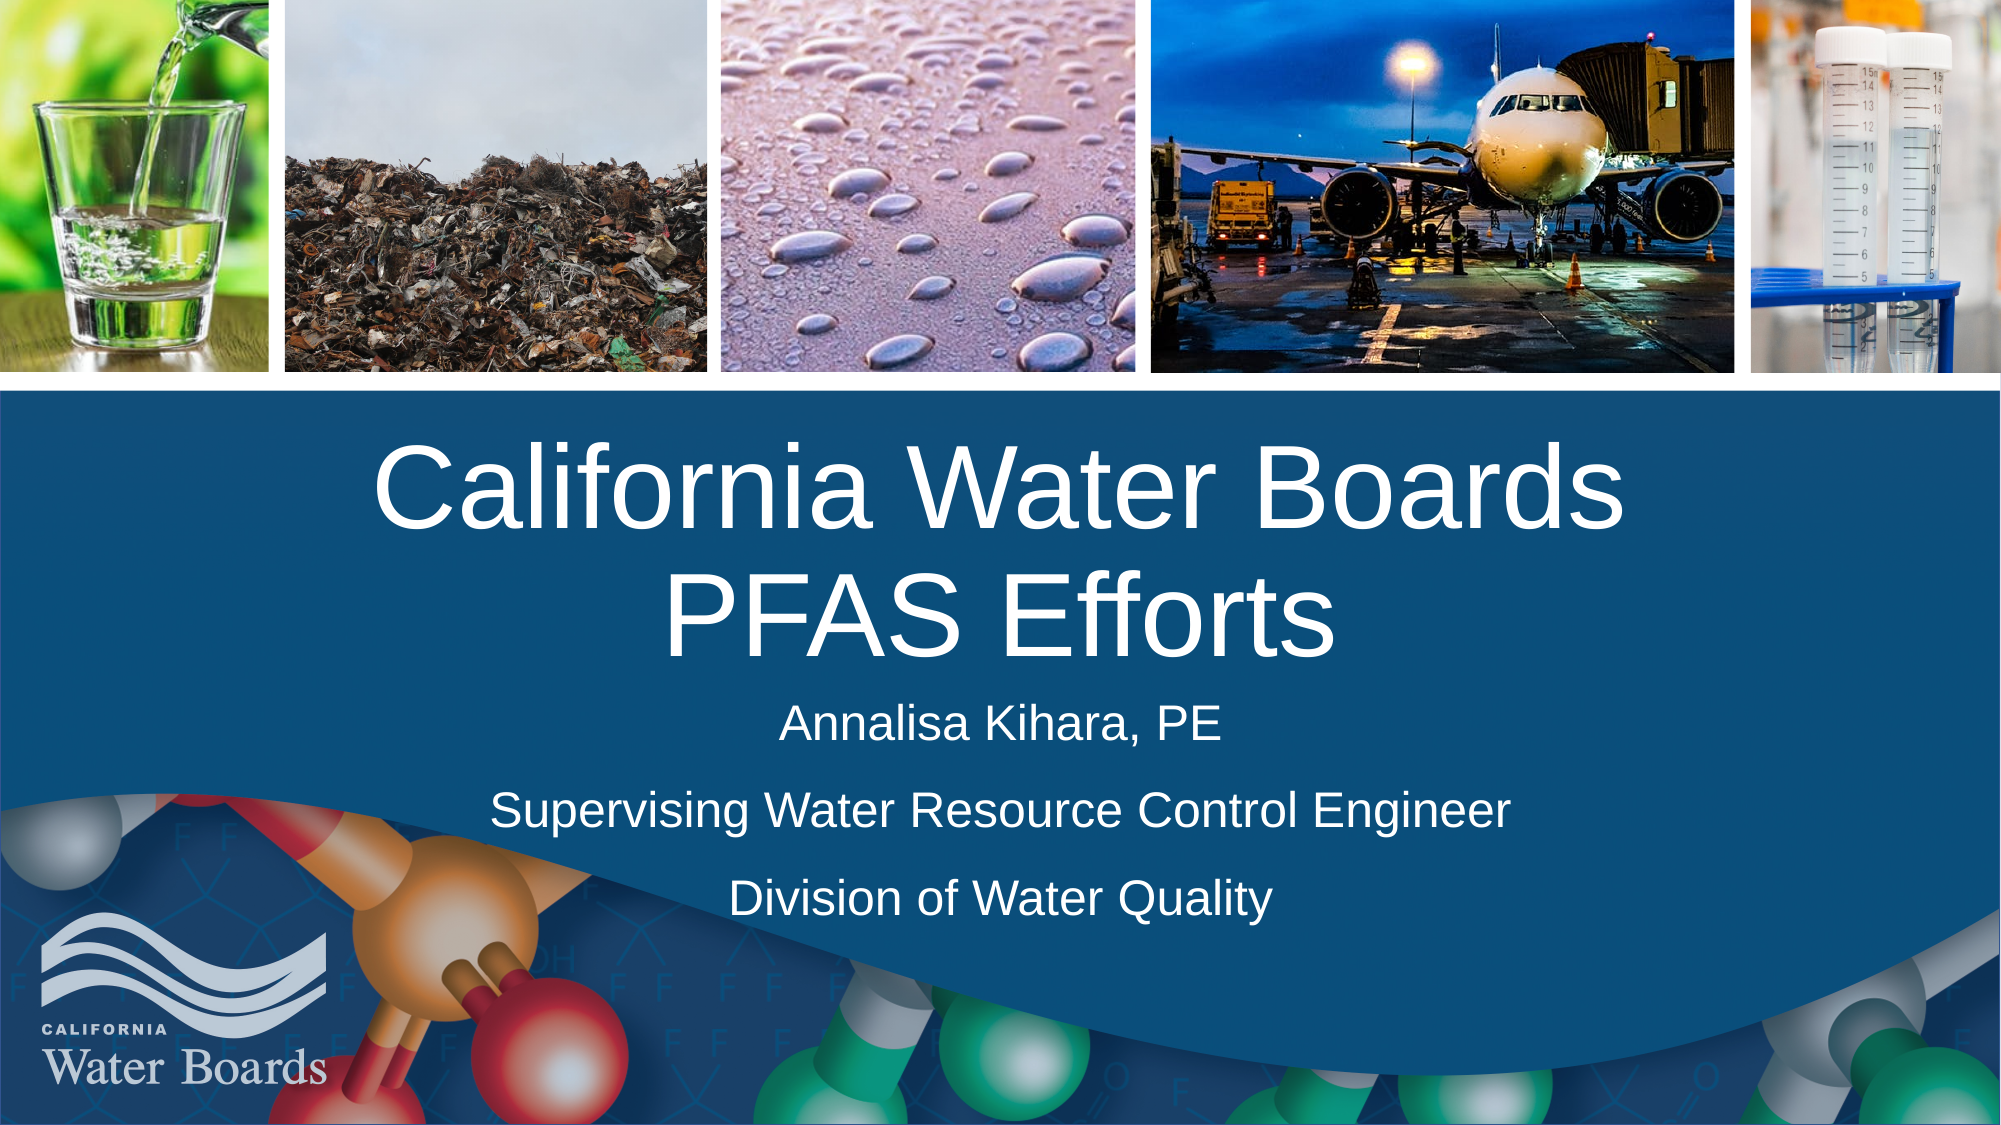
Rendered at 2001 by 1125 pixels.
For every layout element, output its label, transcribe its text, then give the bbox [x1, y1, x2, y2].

picture [284, 0, 708, 372]
picture [720, 0, 1136, 372]
picture [1750, 0, 2001, 373]
picture [1150, 0, 1735, 373]
text_box [0, 0, 2000, 392]
picture [1, 419, 1999, 1124]
text_box Annalisa Kihara, PE Supervising Water Resource Control Engineer Division of Water Quality [250, 689, 1751, 962]
text_box California Water Boards PFAS Efforts [99, 418, 1900, 690]
picture [0, 0, 269, 372]
